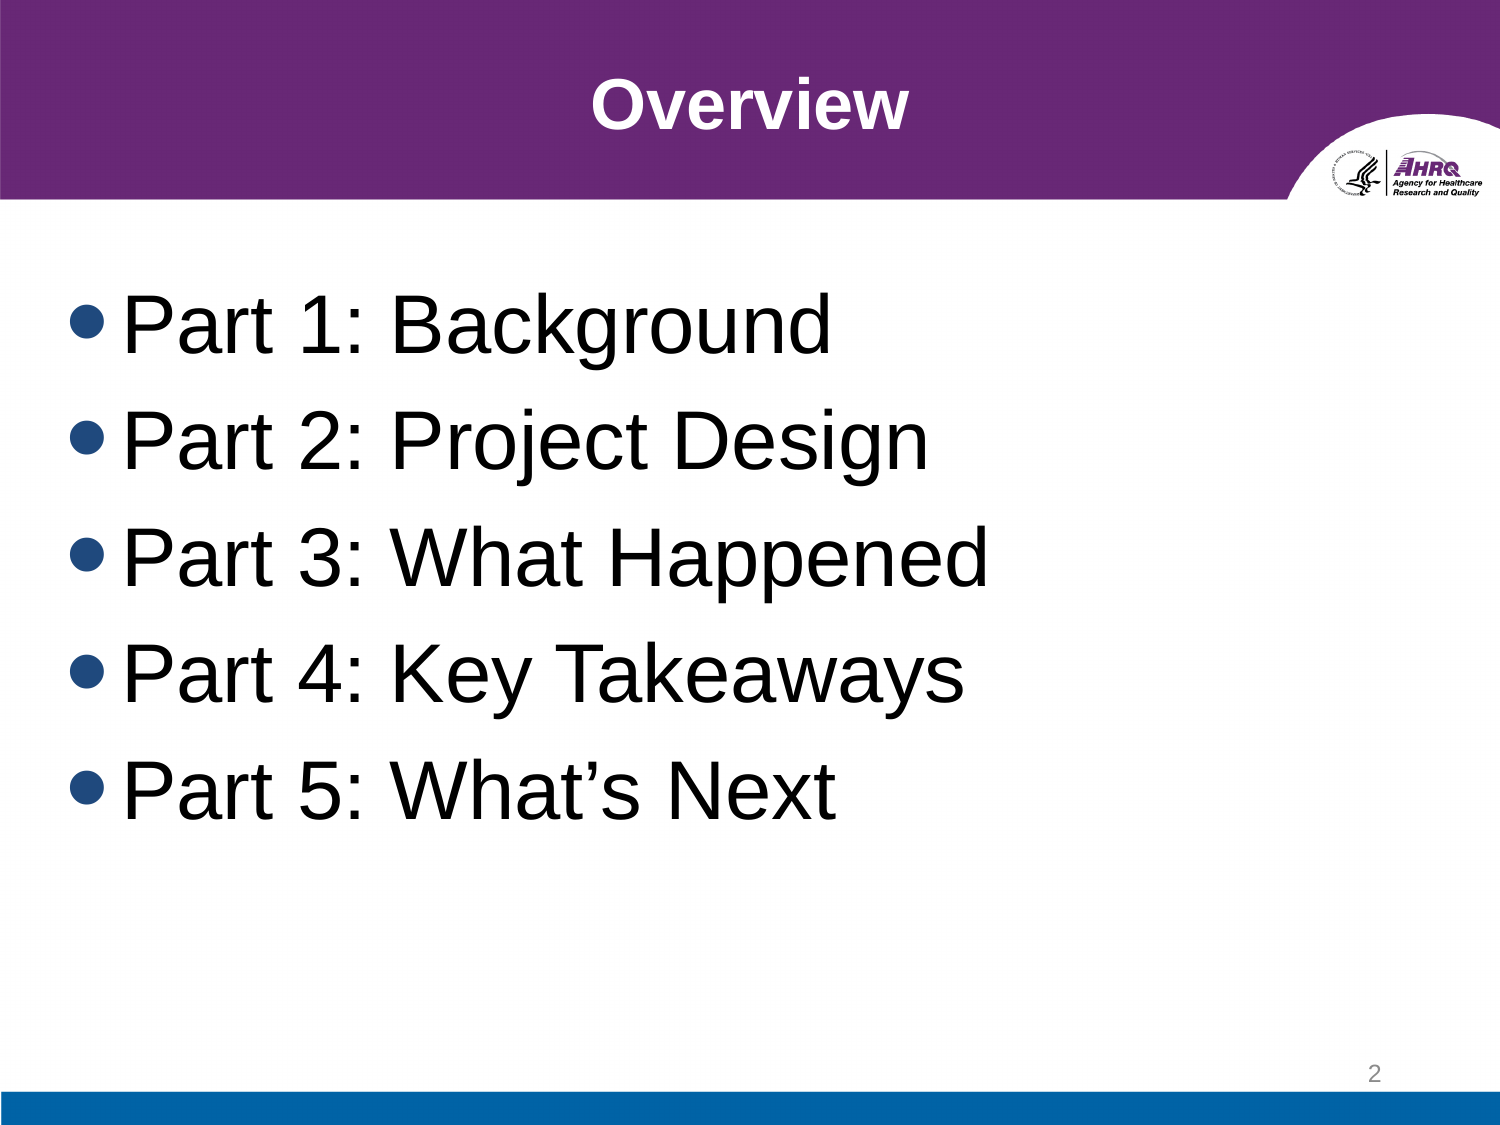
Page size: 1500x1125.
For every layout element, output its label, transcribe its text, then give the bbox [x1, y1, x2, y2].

picture [0, 0, 1500, 1125]
list Part 1: Background Part 2: Project Design Part 3: What Happened Part 4: Key Takeaways Part 5: What’s Next [50, 262, 1425, 1013]
title Overview [206, 50, 1294, 152]
slide_number 2 [1059, 1042, 1397, 1103]
